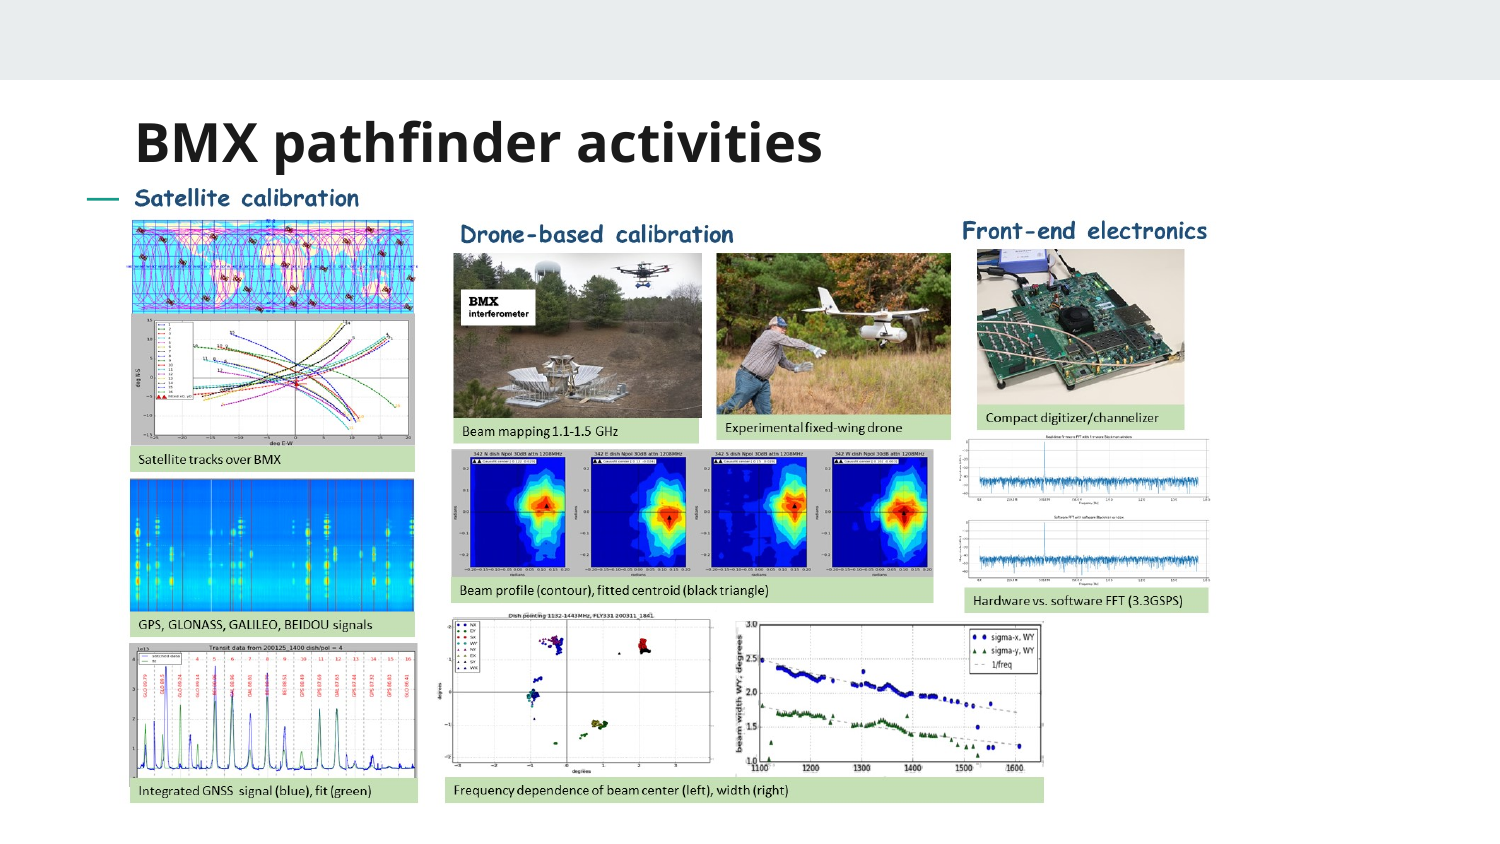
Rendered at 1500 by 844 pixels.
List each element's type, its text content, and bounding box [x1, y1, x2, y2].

title BMX pathfinder activities [119, 93, 1381, 182]
picture [119, 176, 1230, 808]
